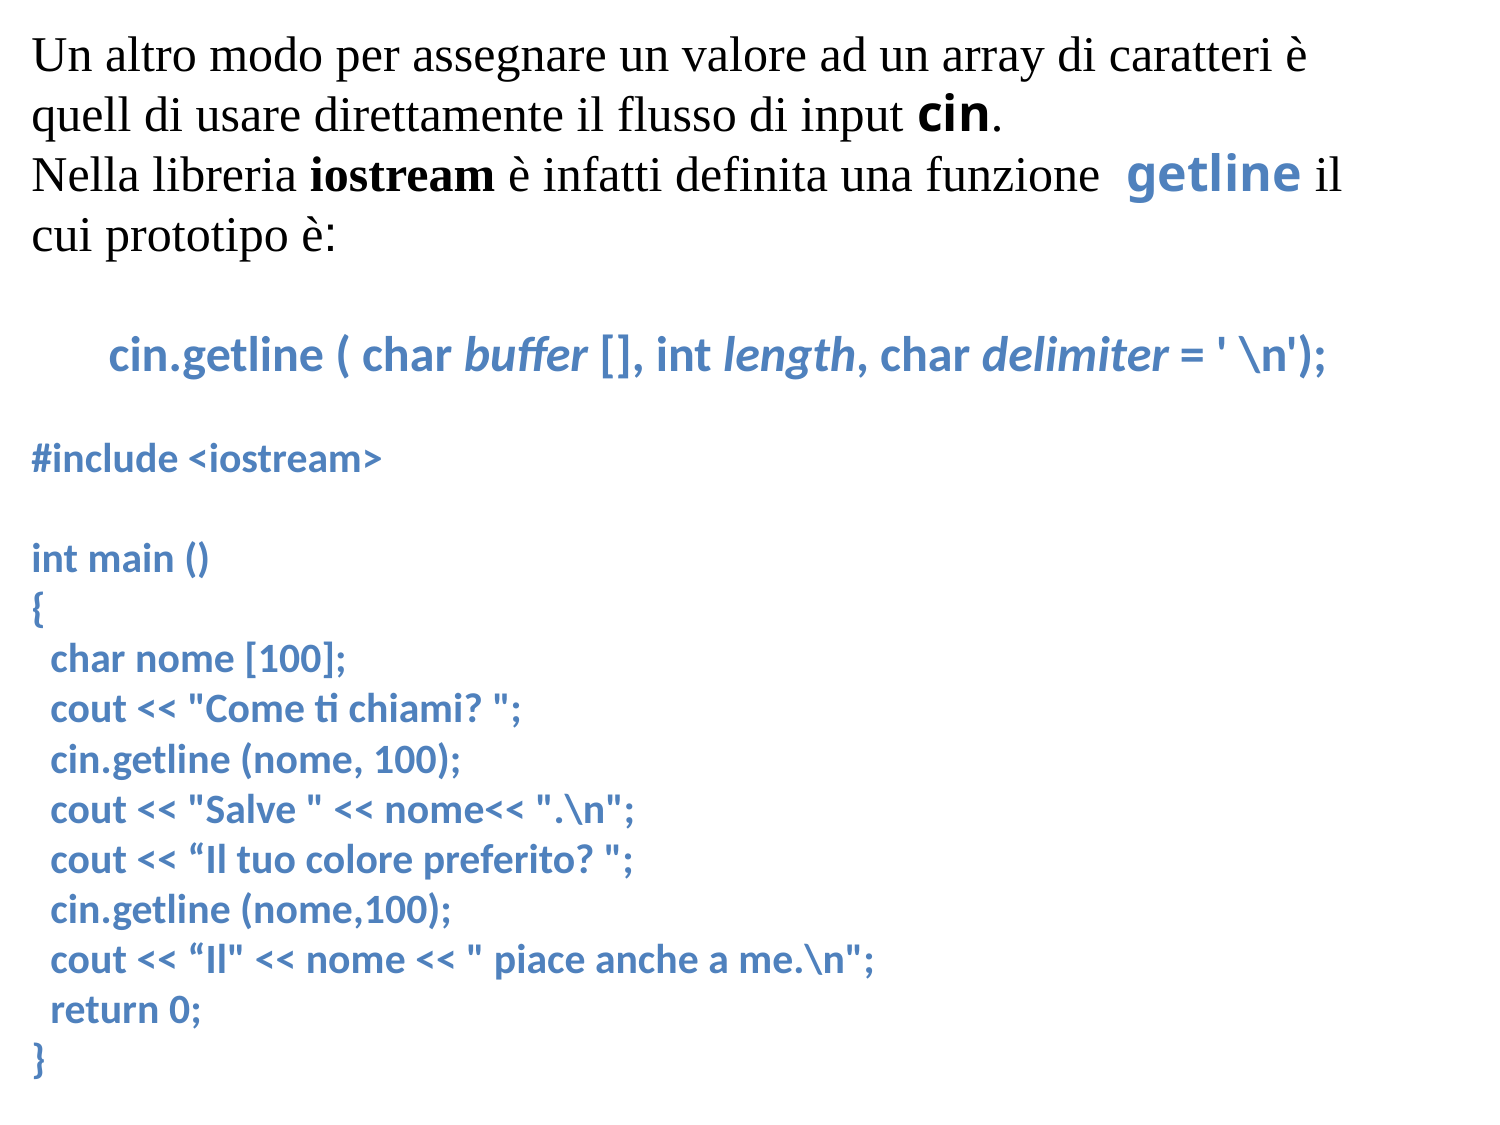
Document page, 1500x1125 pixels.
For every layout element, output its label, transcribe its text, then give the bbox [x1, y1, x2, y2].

text_box Un altro modo per assegnare un valore ad un array di caratteri è quell di usare direttamente il flusso di input cin. Nella libreria iostream è infatti definita una funzione getline il cui prototipo è: cin.getline ( char buffer [], int length, char delimiter = ' \n'); #include <iostream> int main () { char nome [100]; cout << "Come ti chiami? "; cin.getline (nome, 100); cout << "Salve " << nome<< ".\n"; cout << “Il tuo colore preferito? "; cin.getline (nome,100); cout << “Il" << nome << " piace anche a me.\n"; return 0; } [16, 13, 1419, 1089]
